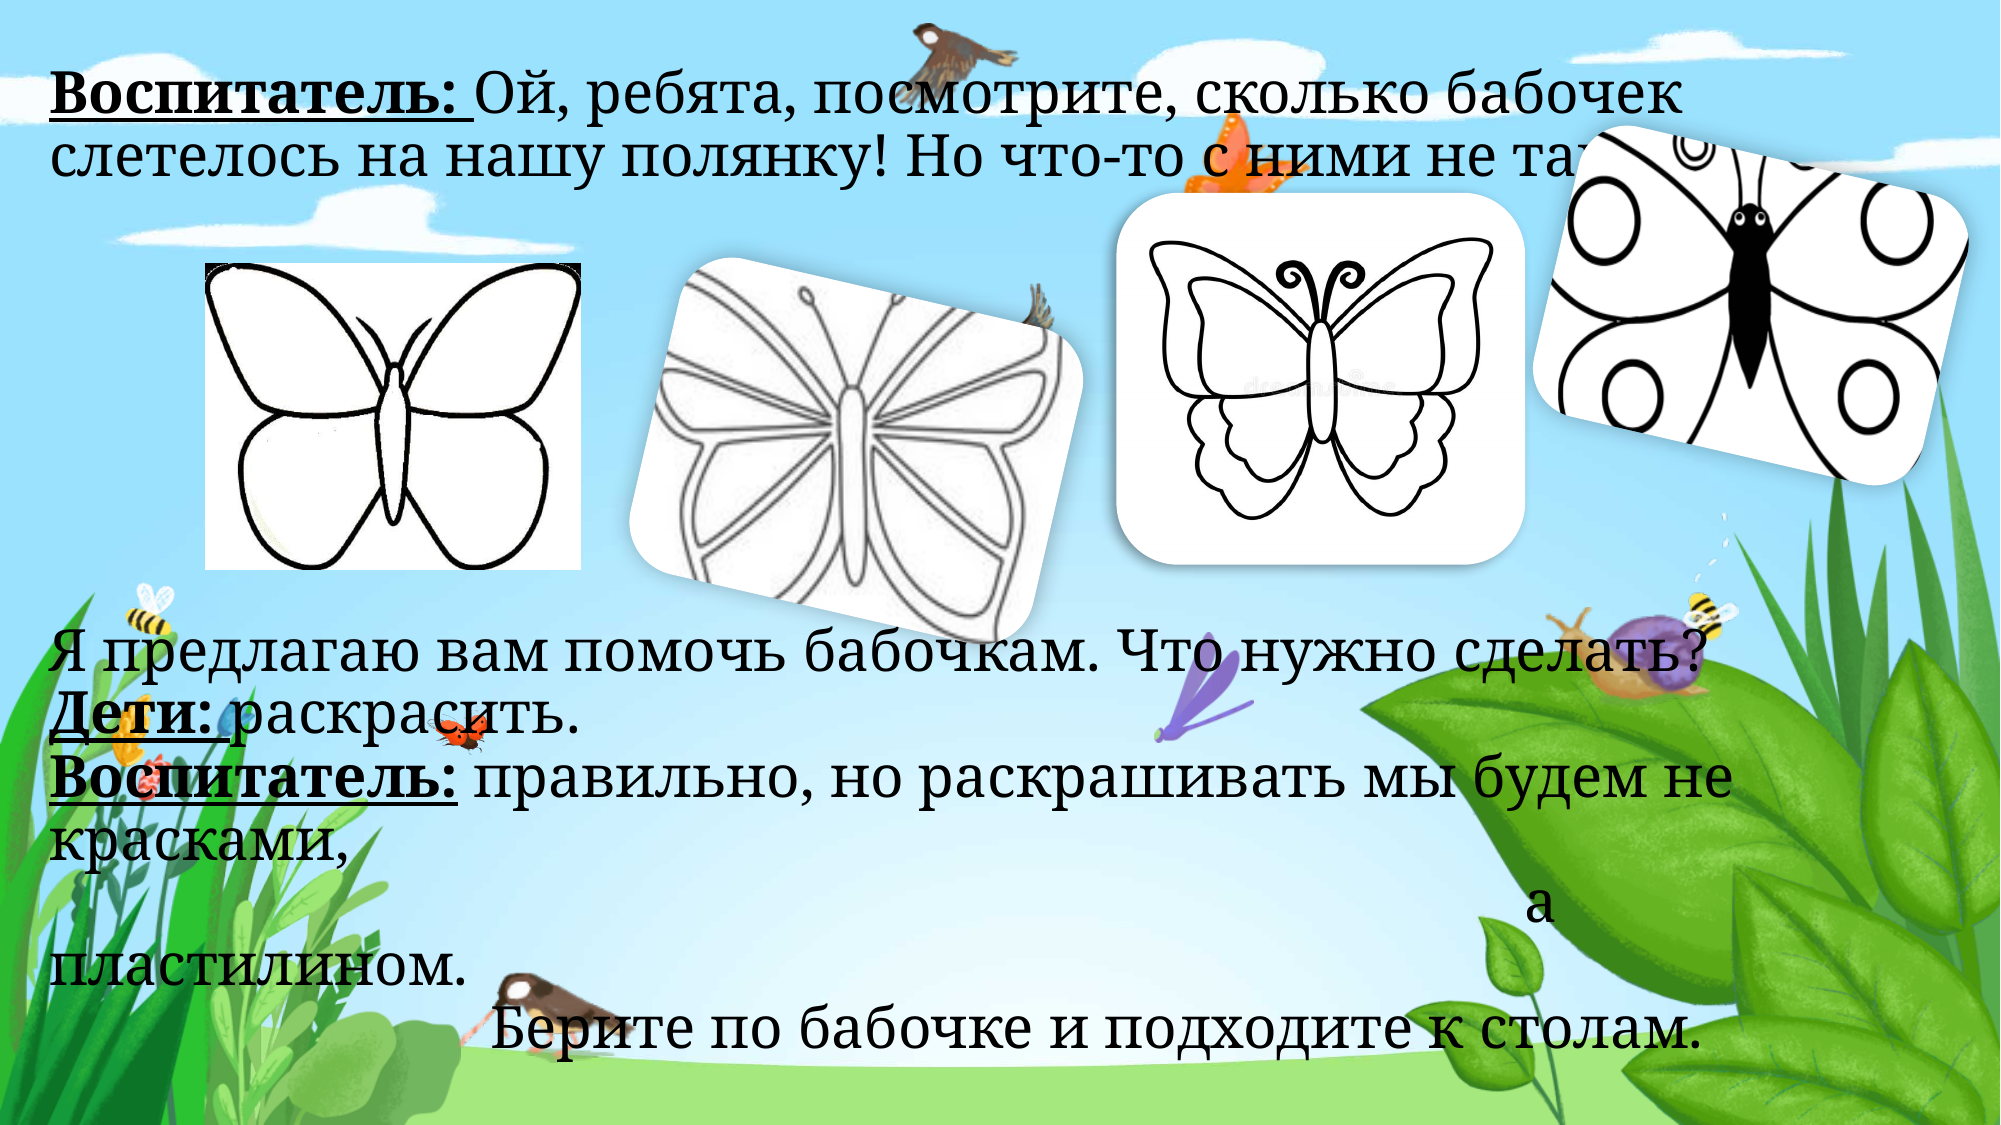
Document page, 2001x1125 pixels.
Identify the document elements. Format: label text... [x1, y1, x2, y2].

title Воспитатель: Ой, ребята, посмотрите, сколько бабочек слетелось на нашу полянку! Но что-то с ними не так… Я предлагаю вам помочь бабочкам. Что нужно сделать? Дети: раскрасить. Воспитатель: правильно, но раскрашивать мы будем не красками, а пластилином. Берите по бабочке и подходите к столам. [34, 55, 1946, 1055]
picture [0, 0, 2001, 1125]
